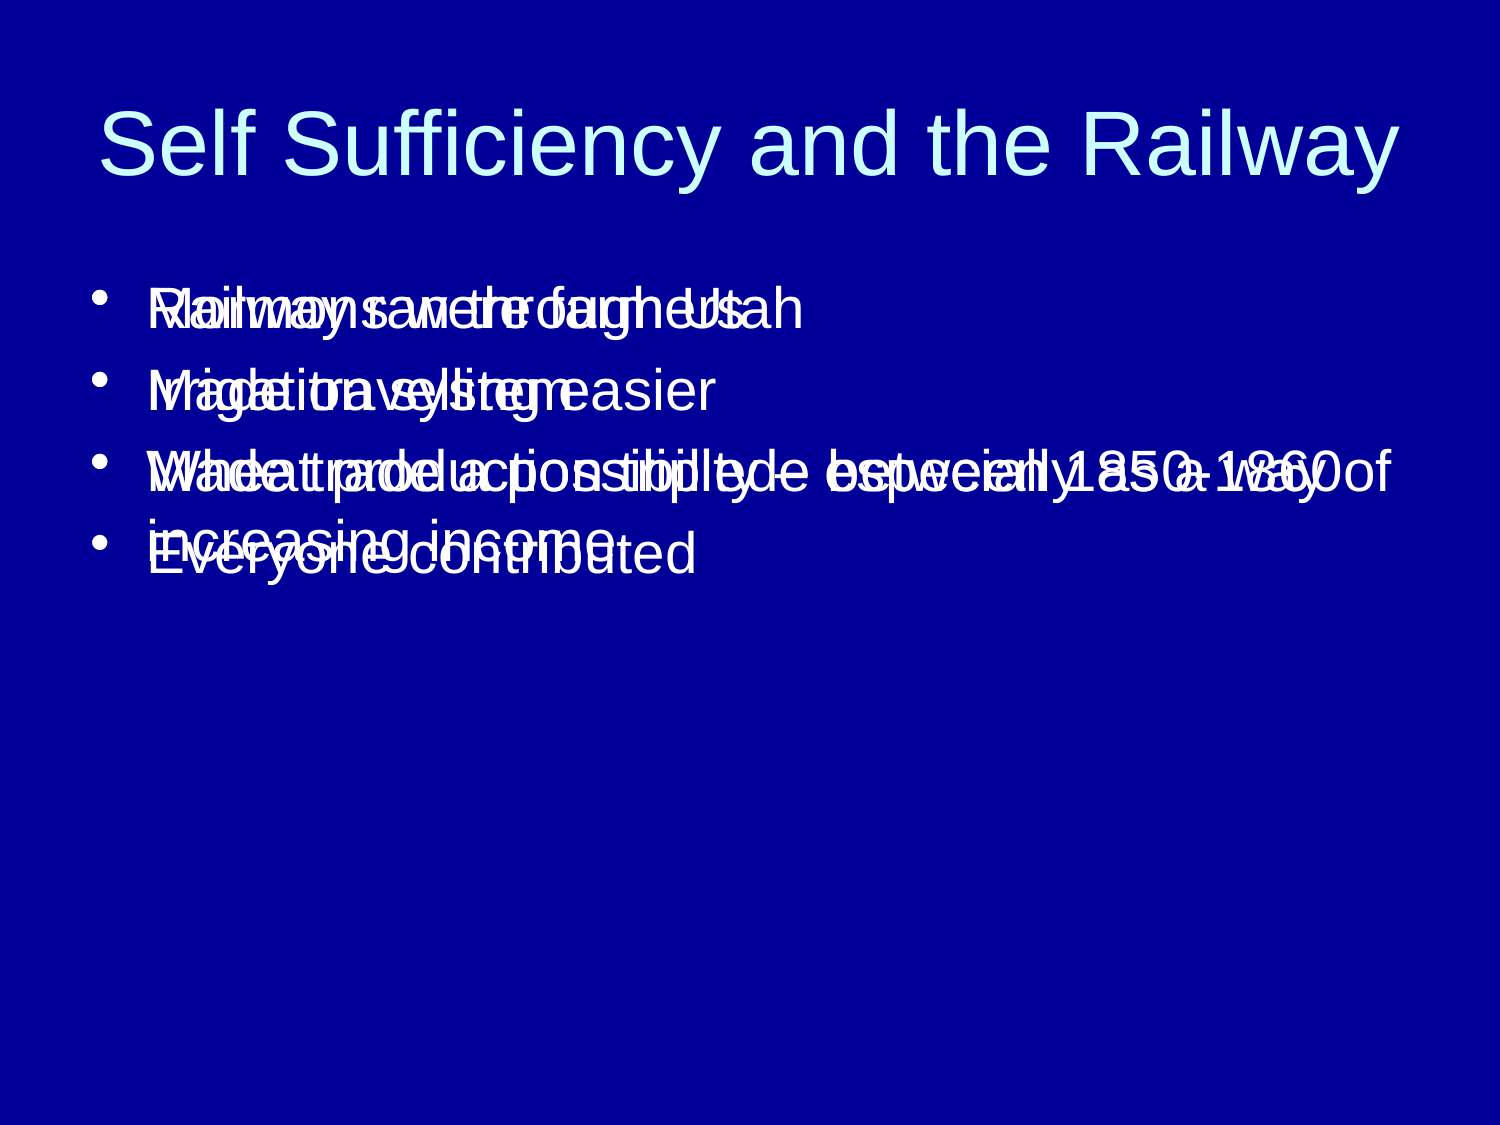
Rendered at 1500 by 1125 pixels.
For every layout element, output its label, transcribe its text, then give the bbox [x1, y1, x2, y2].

list Railway ran through Utah Made travelling easier Made trade a possibility – especially as a way of increasing income [75, 262, 1425, 1005]
title Self Sufficiency and the Railway [75, 45, 1425, 233]
